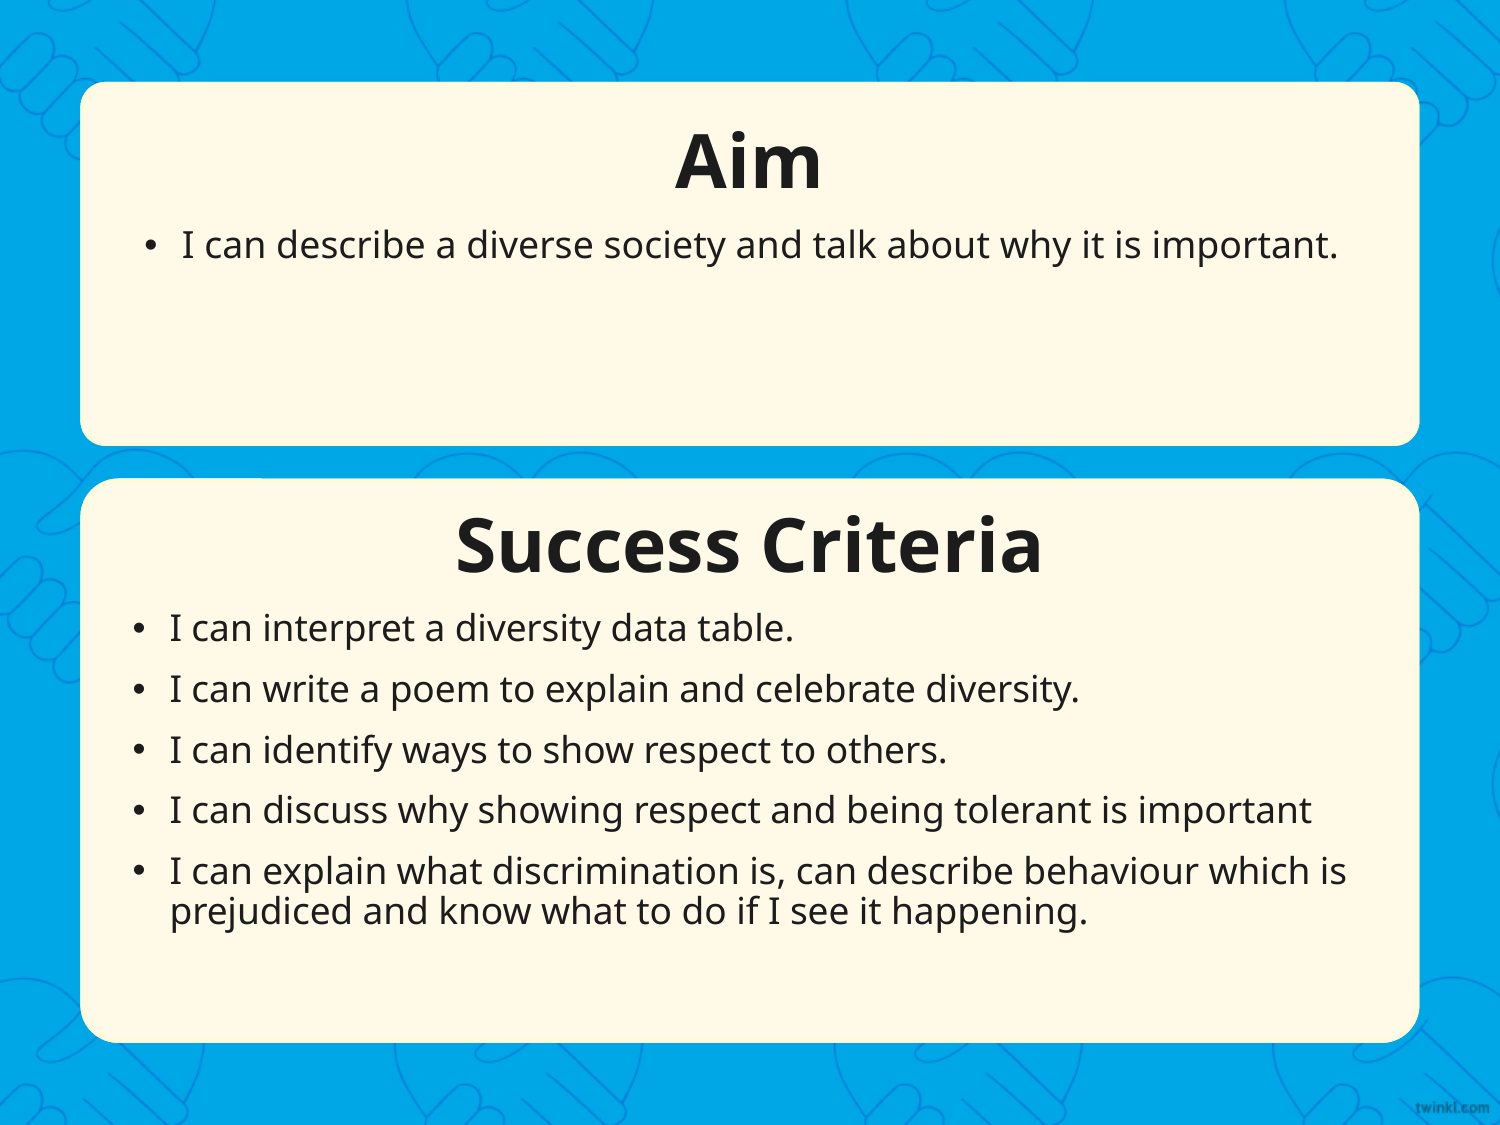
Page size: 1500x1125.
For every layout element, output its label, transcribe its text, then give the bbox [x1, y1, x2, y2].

text_box Success Criteria [103, 503, 1397, 568]
text_box Aim [103, 120, 1397, 183]
text_box [81, 479, 1419, 1042]
text_box [81, 83, 1419, 445]
list I can describe a diverse society and talk about why it is important. [101, 183, 1399, 418]
text_box I can interpret a diversity data table. I can write a poem to explain and celebrate diversity. I can identify ways to show respect to others. I can discuss why showing respect and being tolerant is important I can explain what discrimination is, can describe behaviour which is prejudiced and know what to do if I see it happening. [103, 568, 1397, 965]
